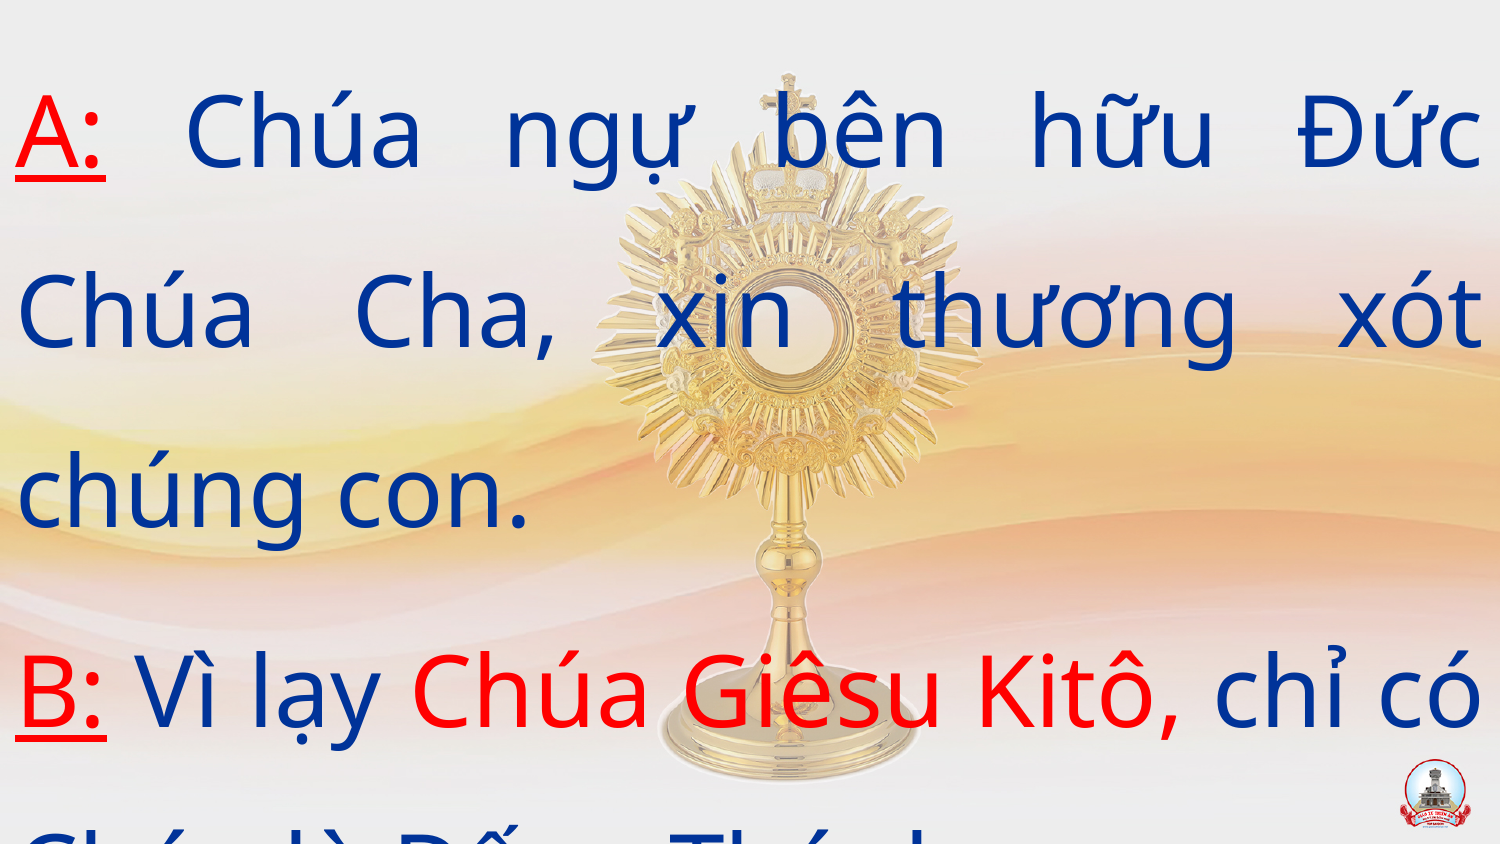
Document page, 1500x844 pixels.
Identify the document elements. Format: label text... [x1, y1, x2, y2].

list A: Chúa ngự bên hữu Đức Chúa Cha, xin thương xót chúng con. B: Vì lạy Chúa Giêsu Kitô, chỉ có Chúa là Đấng Thánh. [0, 0, 1500, 844]
